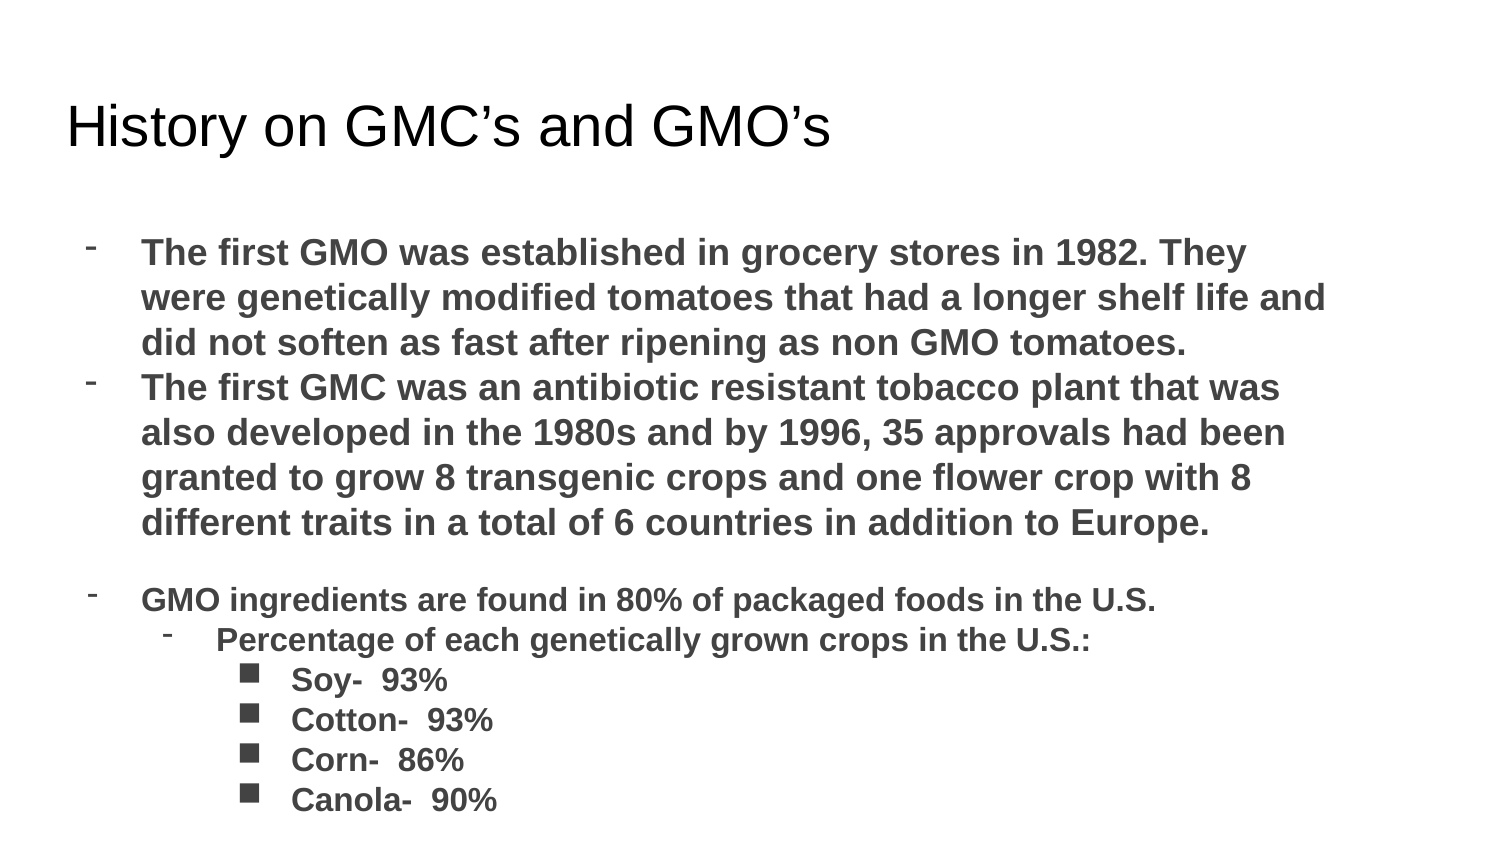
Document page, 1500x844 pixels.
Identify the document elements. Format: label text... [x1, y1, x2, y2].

text_box [97, 676, 1403, 829]
title History on GMC’s and GMO’s [51, 72, 1449, 167]
text_box The first GMO was established in grocery stores in 1982. They were genetically modified tomatoes that had a longer shelf life and did not soften as fast after ripening as non GMO tomatoes. The first GMC was an antibiotic resistant tobacco plant that was also developed in the 1980s and by 1996, 35 approvals had been granted to grow 8 transgenic crops and one flower crop with 8 different traits in a total of 6 countries in addition to Europe. GMO ingredients are found in 80% of packaged foods in the U.S. Percentage of each genetically grown crops in the U.S.: Soy- 93% Cotton- 93% Corn- 86% Canola- 90% [51, 213, 1356, 716]
